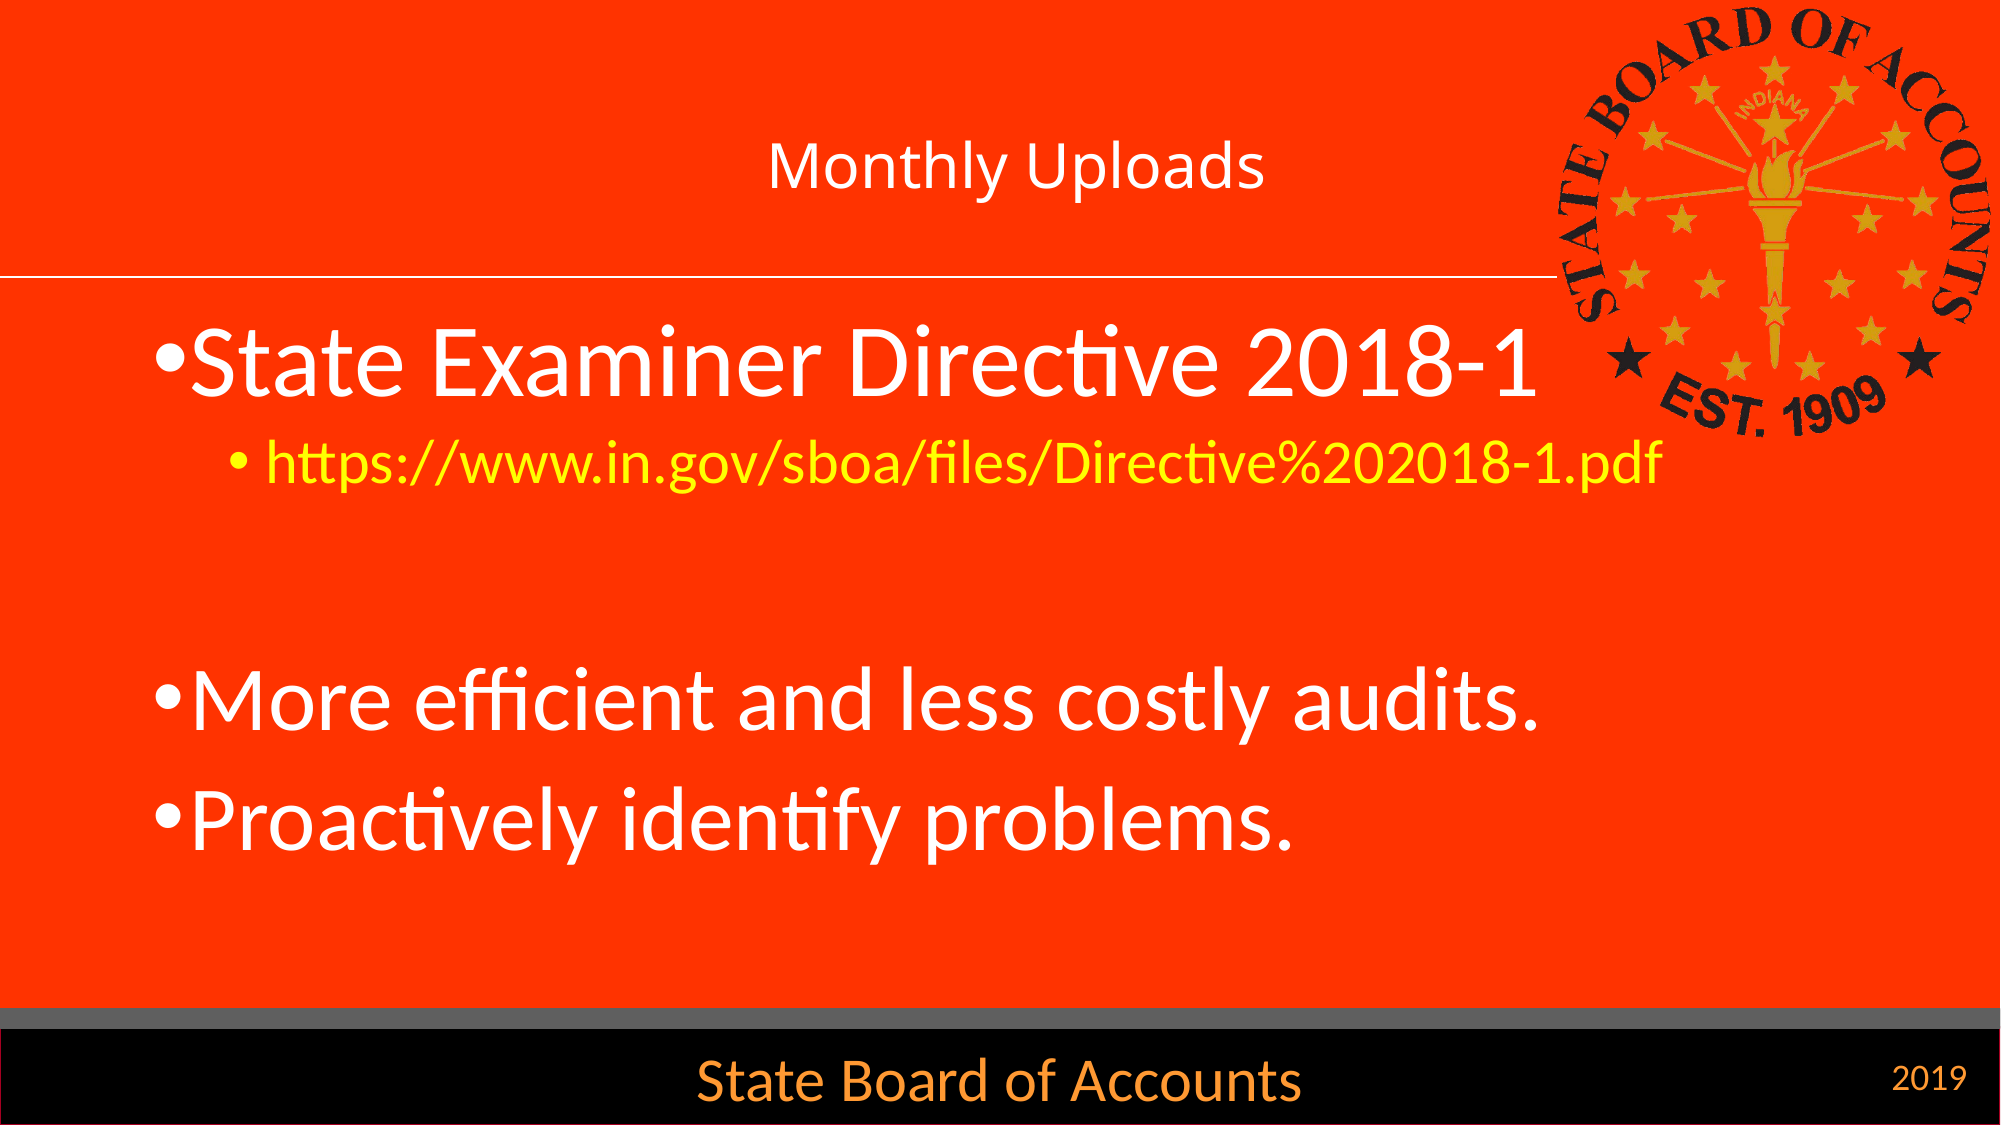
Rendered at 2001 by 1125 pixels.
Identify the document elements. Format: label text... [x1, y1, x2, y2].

list State Examiner Directive 2018-1 https://www.in.gov/sboa/files/Directive%202018-1.pdf More efficient and less costly audits. Proactively identify problems. [137, 299, 1863, 1014]
picture [1556, 6, 1992, 438]
title Monthly Uploads [475, 59, 1558, 278]
